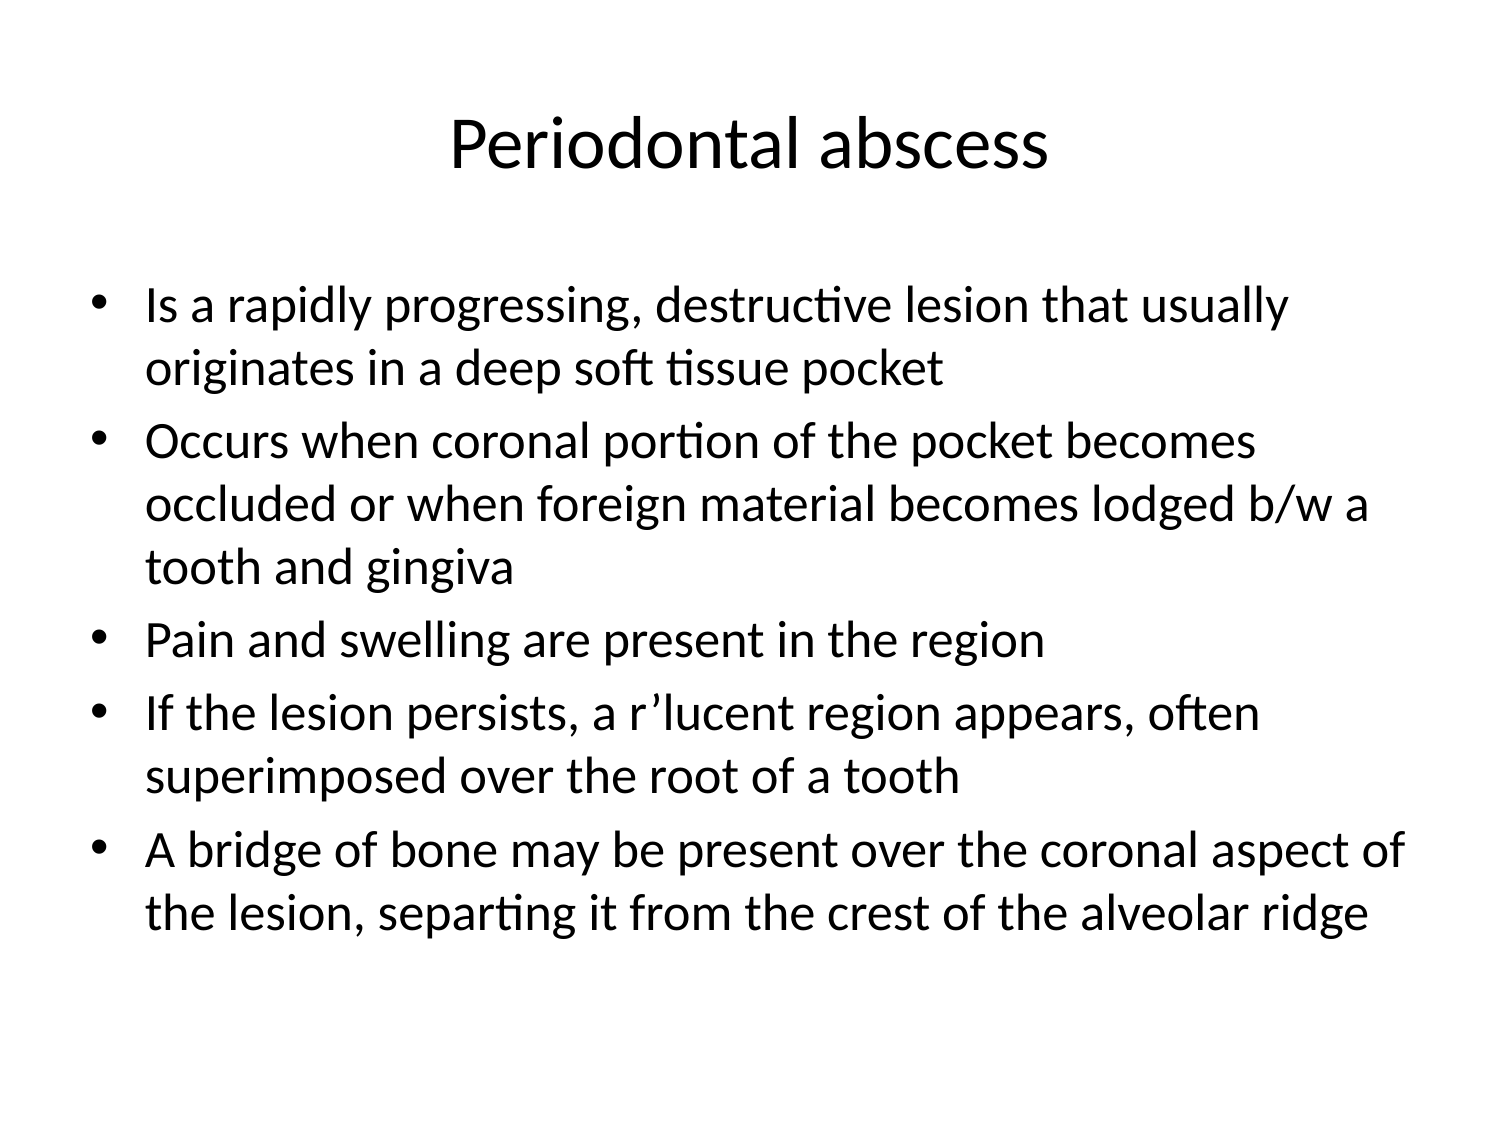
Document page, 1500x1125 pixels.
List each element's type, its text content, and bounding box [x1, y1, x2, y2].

list Is a rapidly progressing, destructive lesion that usually originates in a deep soft tissue pocket Occurs when coronal portion of the pocket becomes occluded or when foreign material becomes lodged b/w a tooth and gingiva Pain and swelling are present in the region If the lesion persists, a r’lucent region appears, often superimposed over the root of a tooth A bridge of bone may be present over the coronal aspect of the lesion, separting it from the crest of the alveolar ridge [75, 262, 1425, 1005]
title Periodontal abscess [75, 45, 1425, 233]
